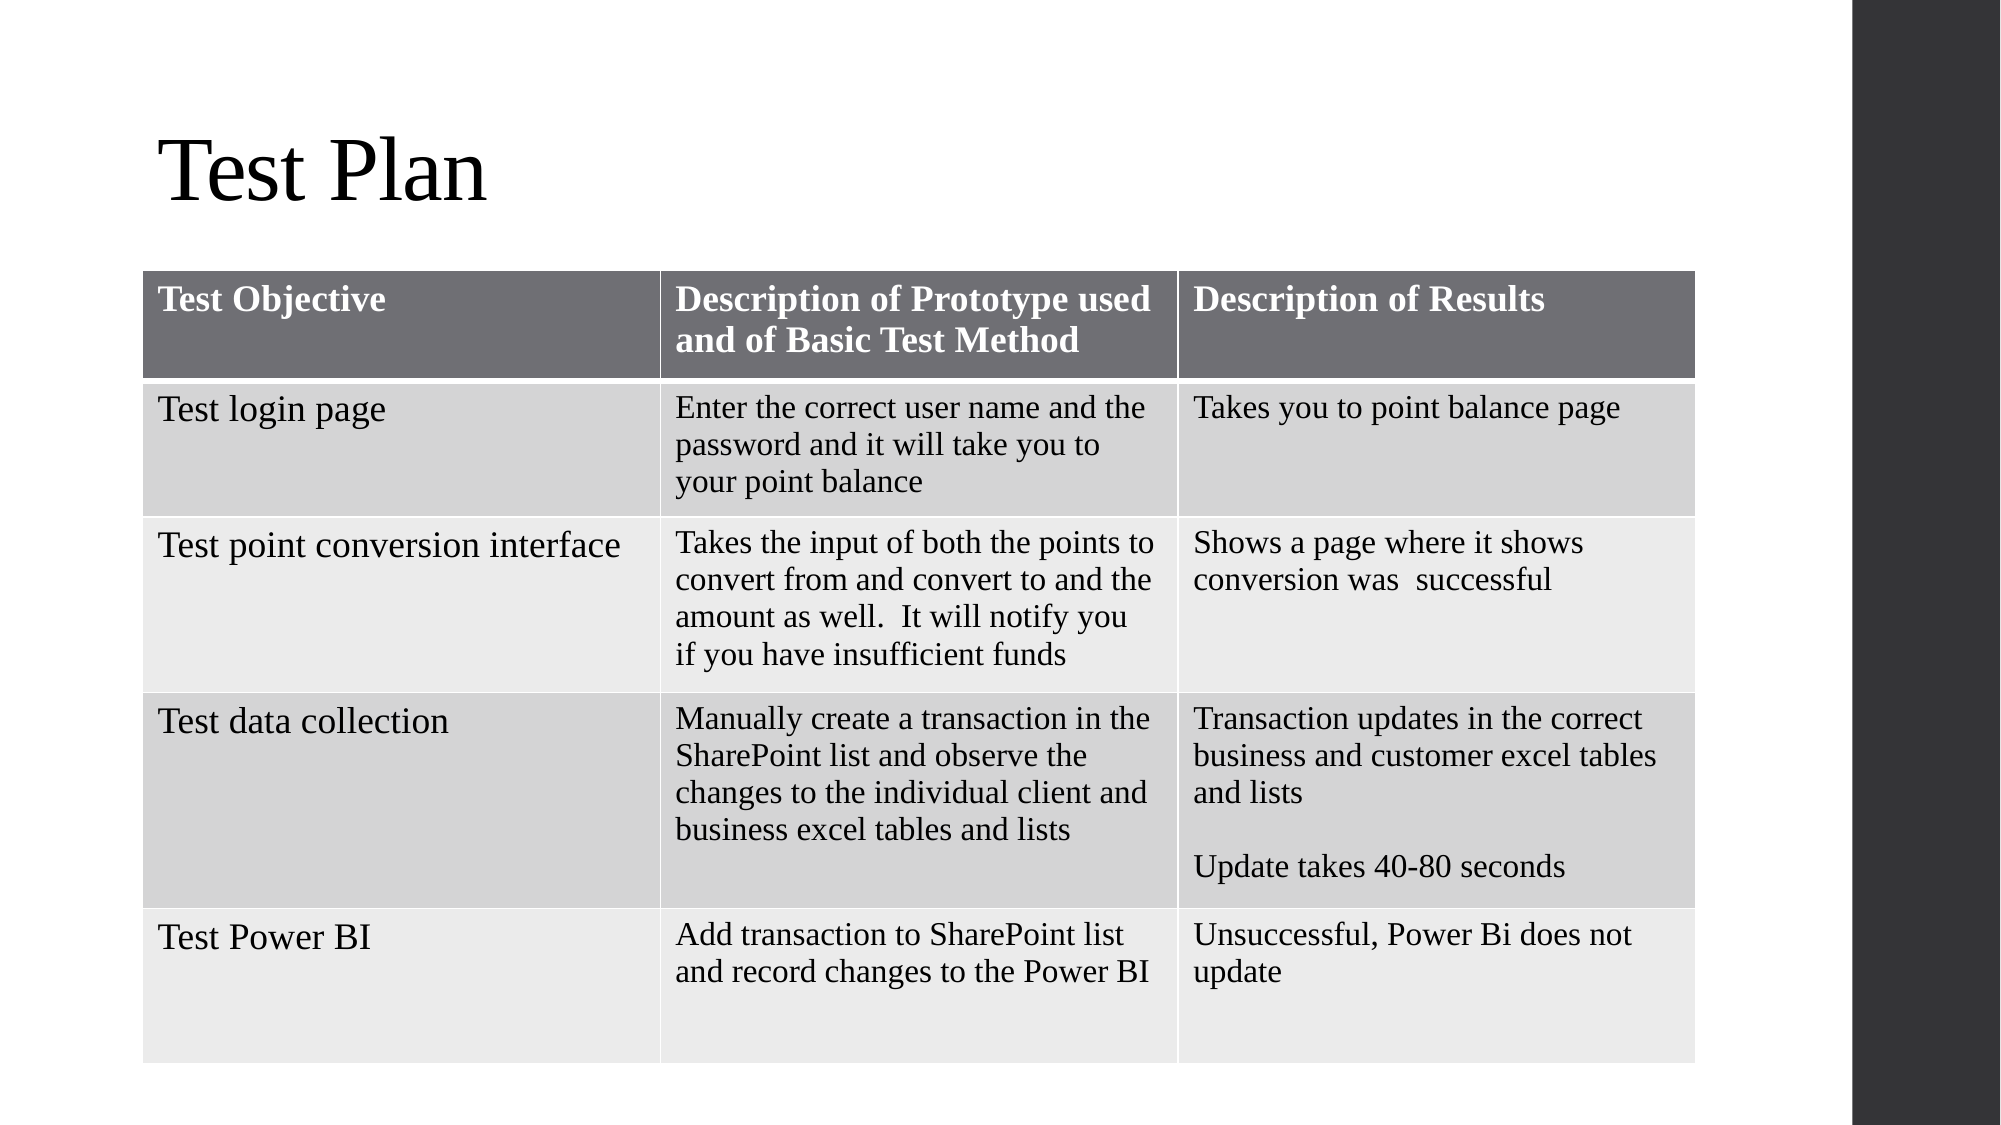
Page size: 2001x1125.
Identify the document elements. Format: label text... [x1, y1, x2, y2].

table_cell Test login page [143, 384, 660, 516]
table_cell Shows a page where it shows conversion was successful [1179, 518, 1695, 692]
table_cell Test data collection [143, 693, 660, 908]
table_cell Unsuccessful, Power Bi does not update [1179, 909, 1695, 1063]
table_header Description of Results [1179, 271, 1695, 378]
table_cell Manually create a transaction in the SharePoint list and observe the changes to the individual client and business excel tables and lists [661, 693, 1177, 908]
table_cell Test point conversion interface [143, 518, 660, 692]
table_header Description of Prototype used and of Basic Test Method [661, 271, 1177, 378]
table_cell Transaction updates in the correct business and customer excel tables and lists Update takes 40-80 seconds [1179, 693, 1695, 908]
table_cell Enter the correct user name and the password and it will take you to your point balance [661, 384, 1177, 516]
title Test Plan [142, 110, 976, 228]
table_cell Add transaction to SharePoint list and record changes to the Power BI [661, 909, 1177, 1063]
table_cell Test Power BI [143, 909, 660, 1063]
table_cell Takes you to point balance page [1179, 384, 1695, 516]
table_header Test Objective [143, 271, 660, 378]
table_cell Takes the input of both the points to convert from and convert to and the amount as well. It will notify you if you have insufficient funds [661, 518, 1177, 692]
